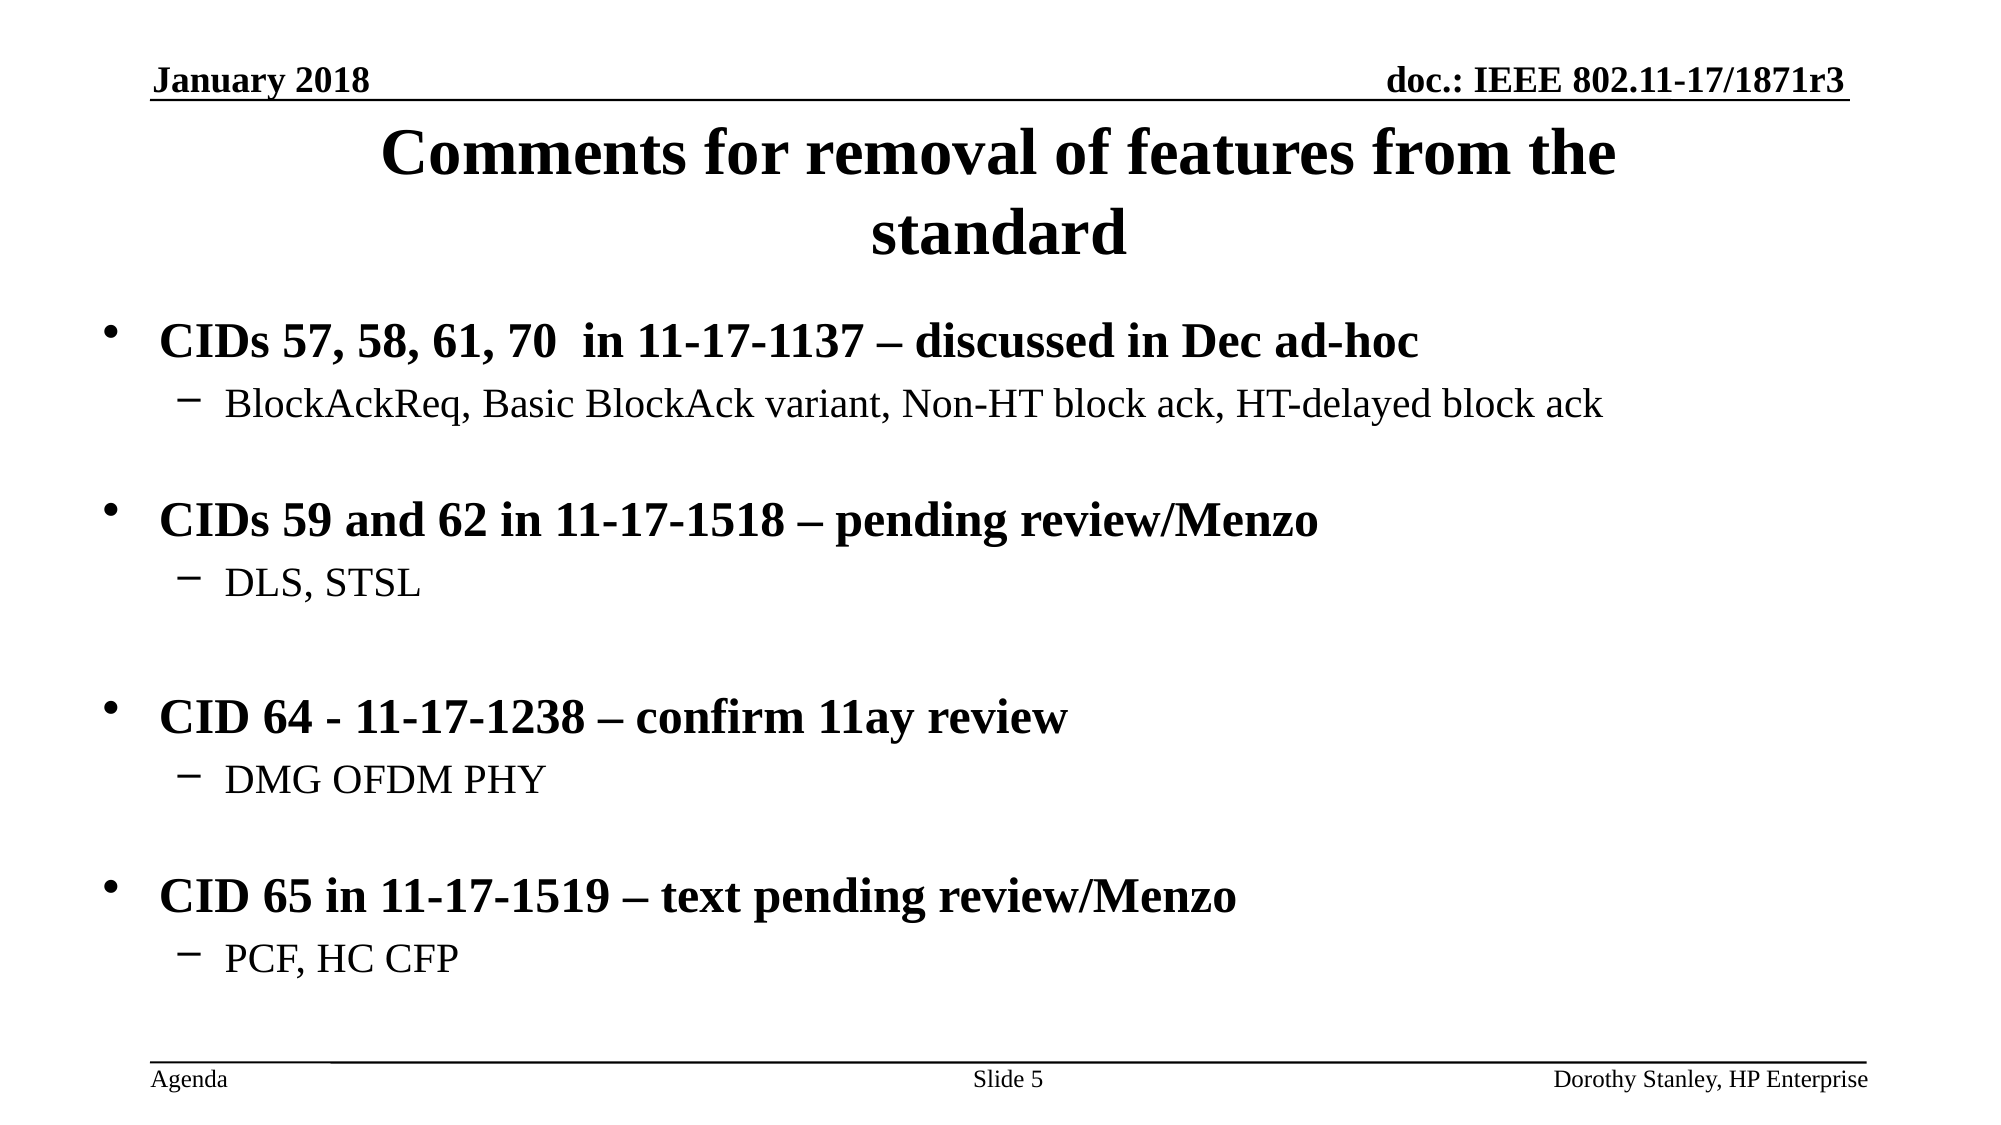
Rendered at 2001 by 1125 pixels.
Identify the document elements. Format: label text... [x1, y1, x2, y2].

slide_number Slide 5 [966, 1062, 1051, 1093]
footer Dorothy Stanley, HP Enterprise [1549, 1062, 1869, 1093]
list CIDs 57, 58, 61, 70 in 11-17-1137 – discussed in Dec ad-hoc BlockAckReq, Basic BlockAck variant, Non-HT block ack, HT-delayed block ack CIDs 59 and 62 in 11-17-1518 – pending review/Menzo DLS, STSL CID 64 - 11-17-1238 – confirm 11ay review DMG OFDM PHY CID 65 in 11-17-1519 – text pending review/Menzo PCF, HC CFP [87, 300, 1888, 1025]
title Comments for removal of features from the standard [362, 99, 1638, 275]
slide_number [152, 54, 567, 100]
